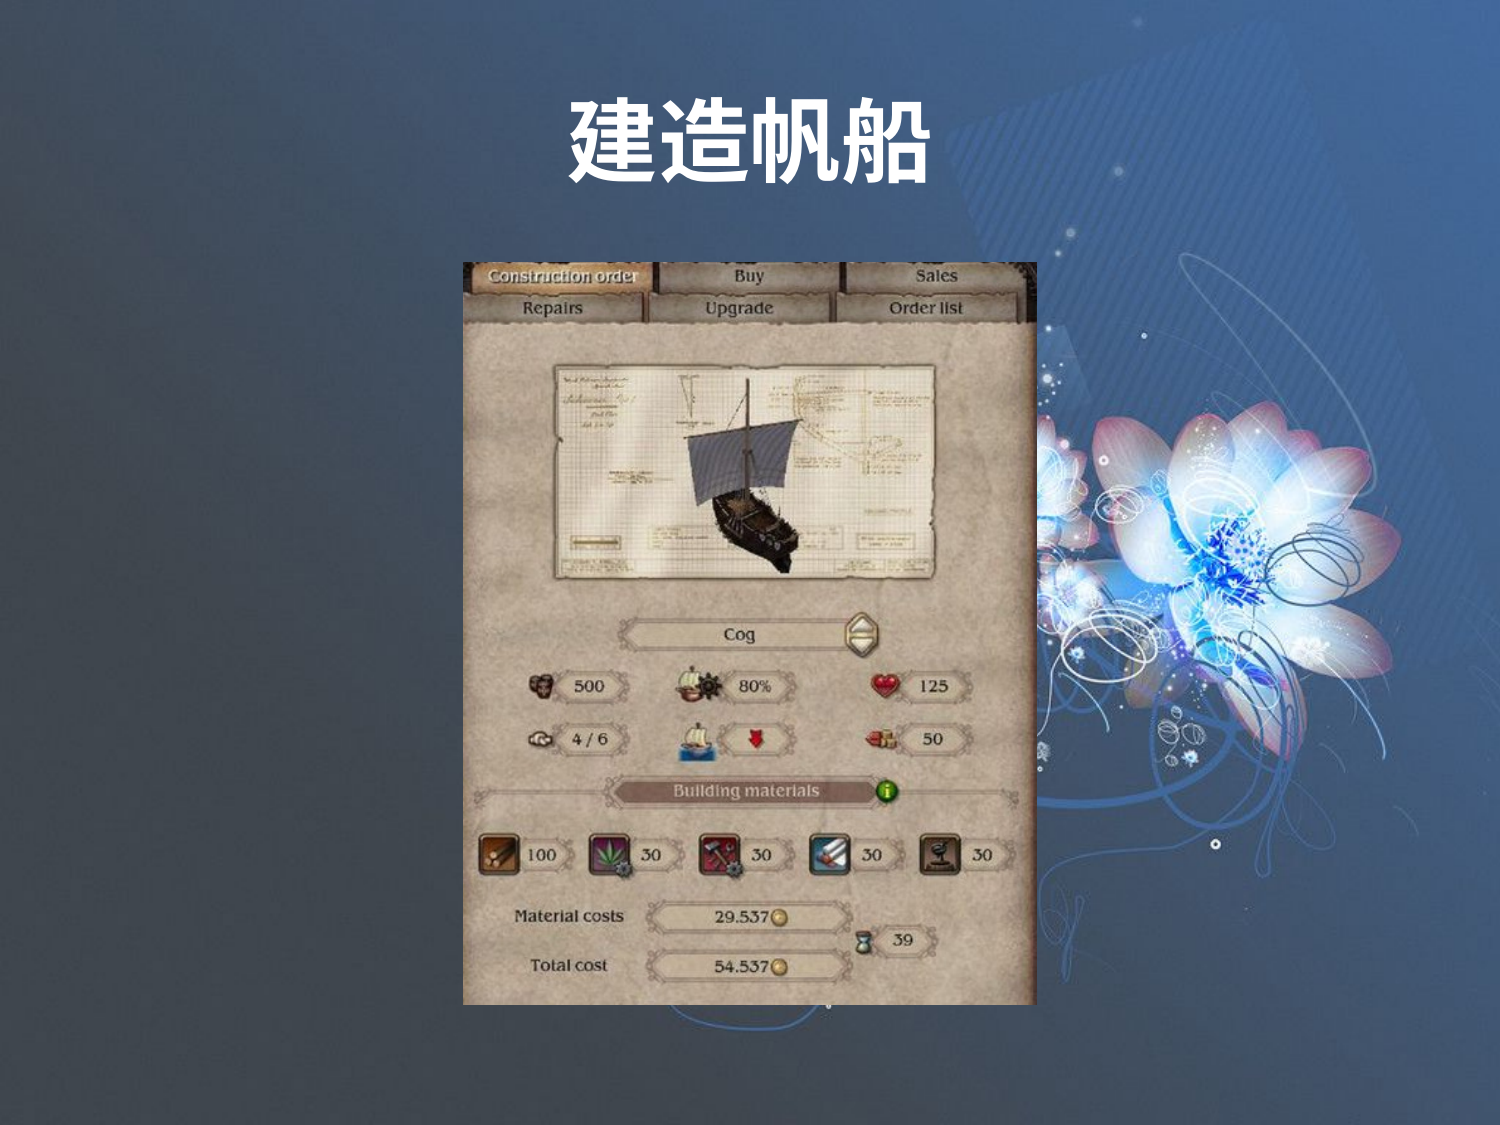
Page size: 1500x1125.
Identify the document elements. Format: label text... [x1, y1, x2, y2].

picture [0, 0, 1500, 1125]
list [462, 262, 1038, 1006]
title 建造帆船 [75, 45, 1425, 233]
